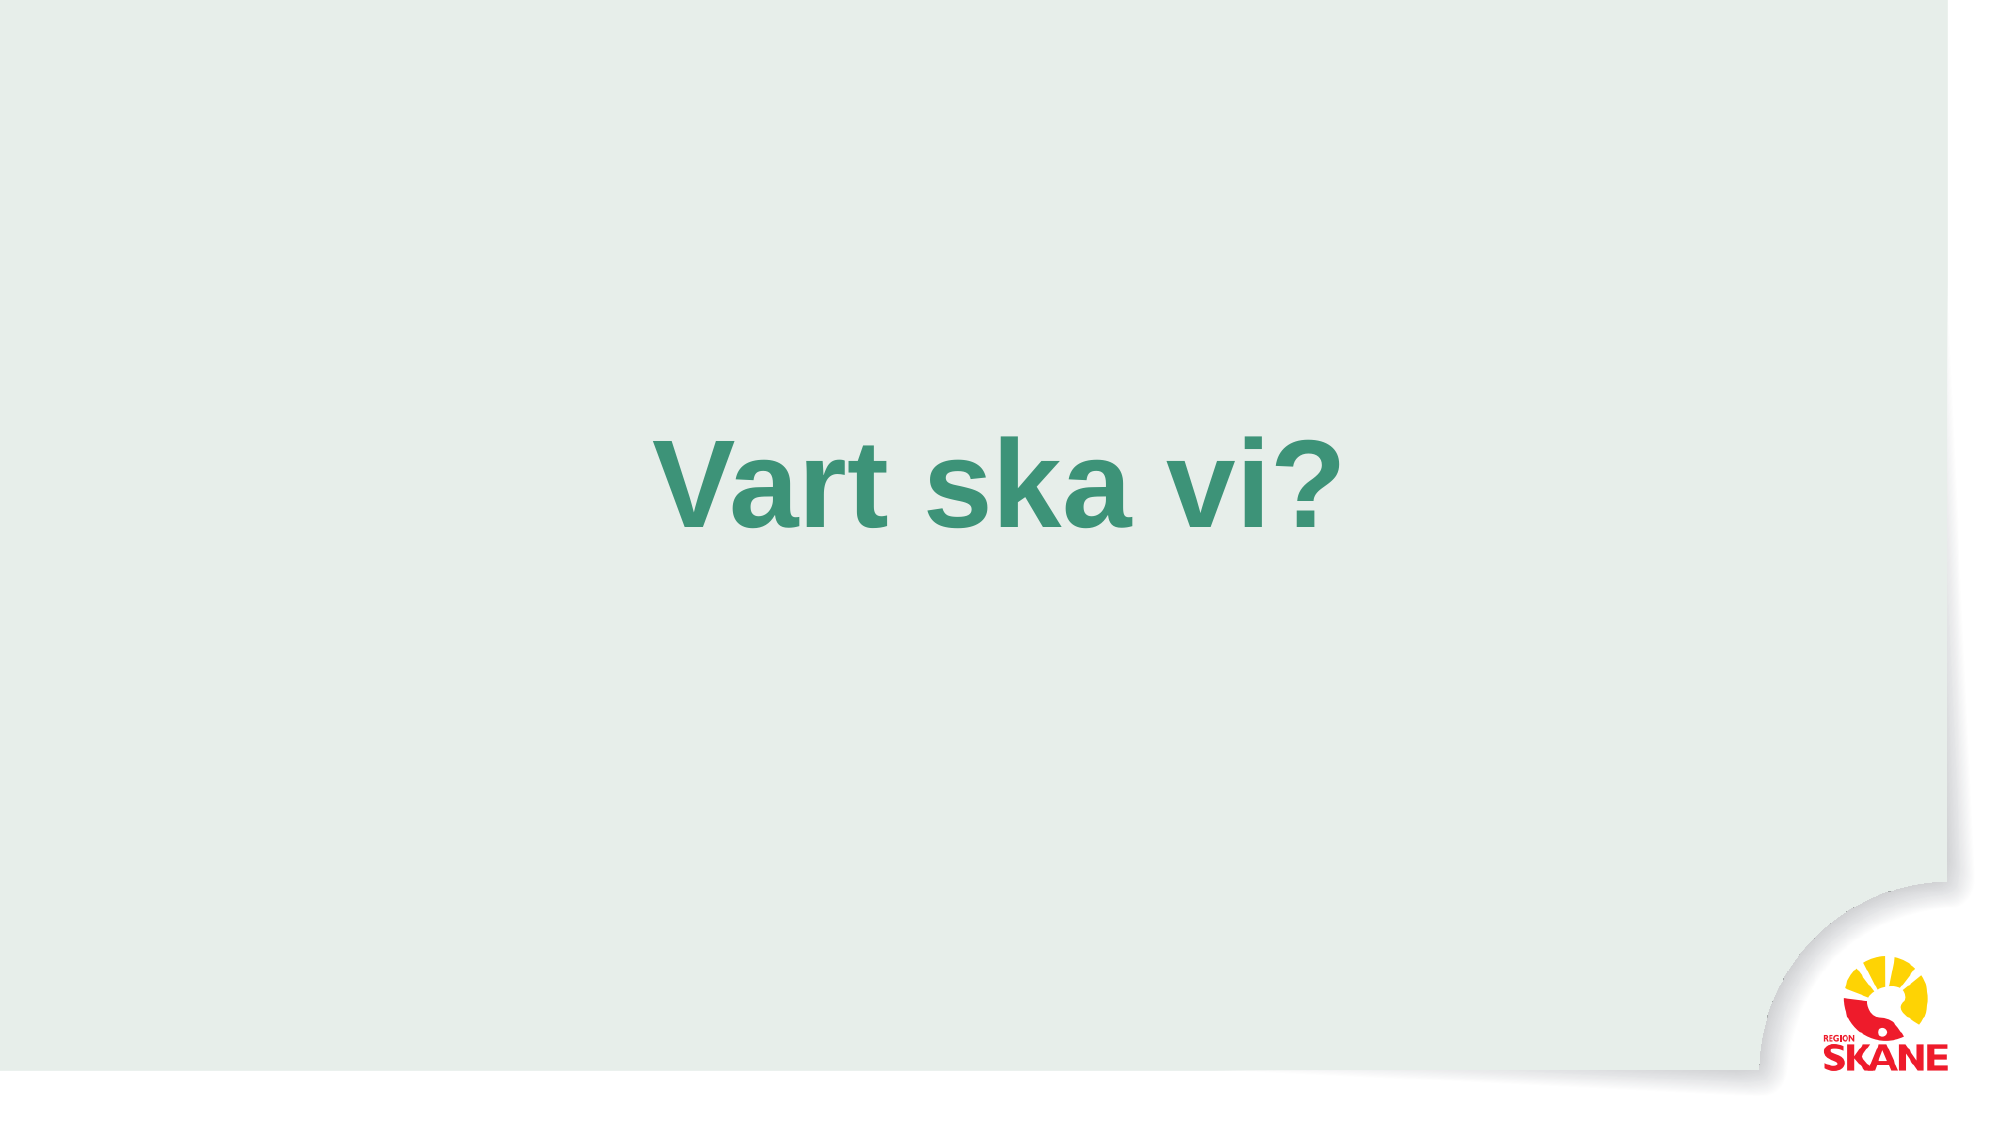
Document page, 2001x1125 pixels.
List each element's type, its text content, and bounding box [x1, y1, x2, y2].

title Vart ska vi? [590, 419, 1410, 563]
